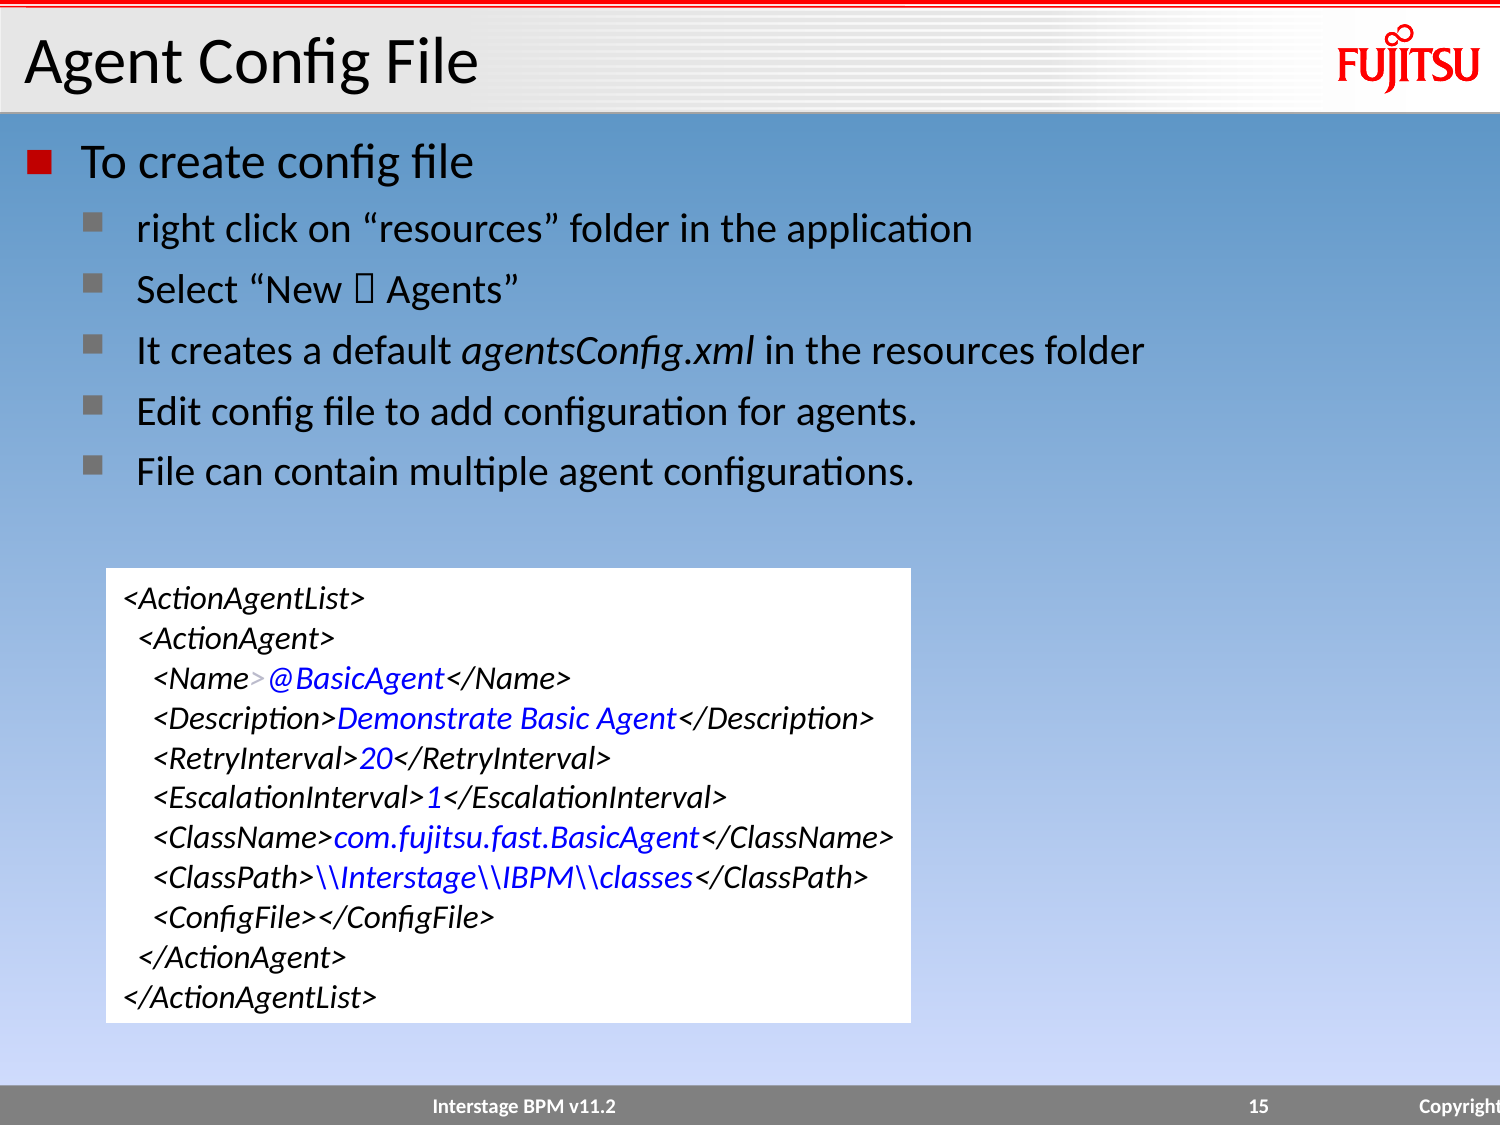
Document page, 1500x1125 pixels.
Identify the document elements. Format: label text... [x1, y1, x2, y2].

picture [1318, 8, 1500, 112]
picture [0, 8, 9, 112]
text_box <ActionAgentList> <ActionAgent> <Name>@BasicAgent</Name> <Description>Demonstrate Basic Agent</Description> <RetryInterval>20</RetryInterval> <EscalationInterval>1</EscalationInterval> <ClassName>com.fujitsu.fast.BasicAgent</ClassName> <ClassPath>\\Interstage\\IBPM\\classes</ClassPath> <ConfigFile></ConfigFile> </ActionAgent> </ActionAgentList> [107, 568, 911, 1023]
title Agent Config File [9, 0, 1318, 115]
list To create config file right click on “resources” folder in the application Select “New  Agents” It creates a default agentsConfig.xml in the resources folder Edit config file to add configuration for agents. File can contain multiple agent configurations. [9, 125, 1490, 1075]
